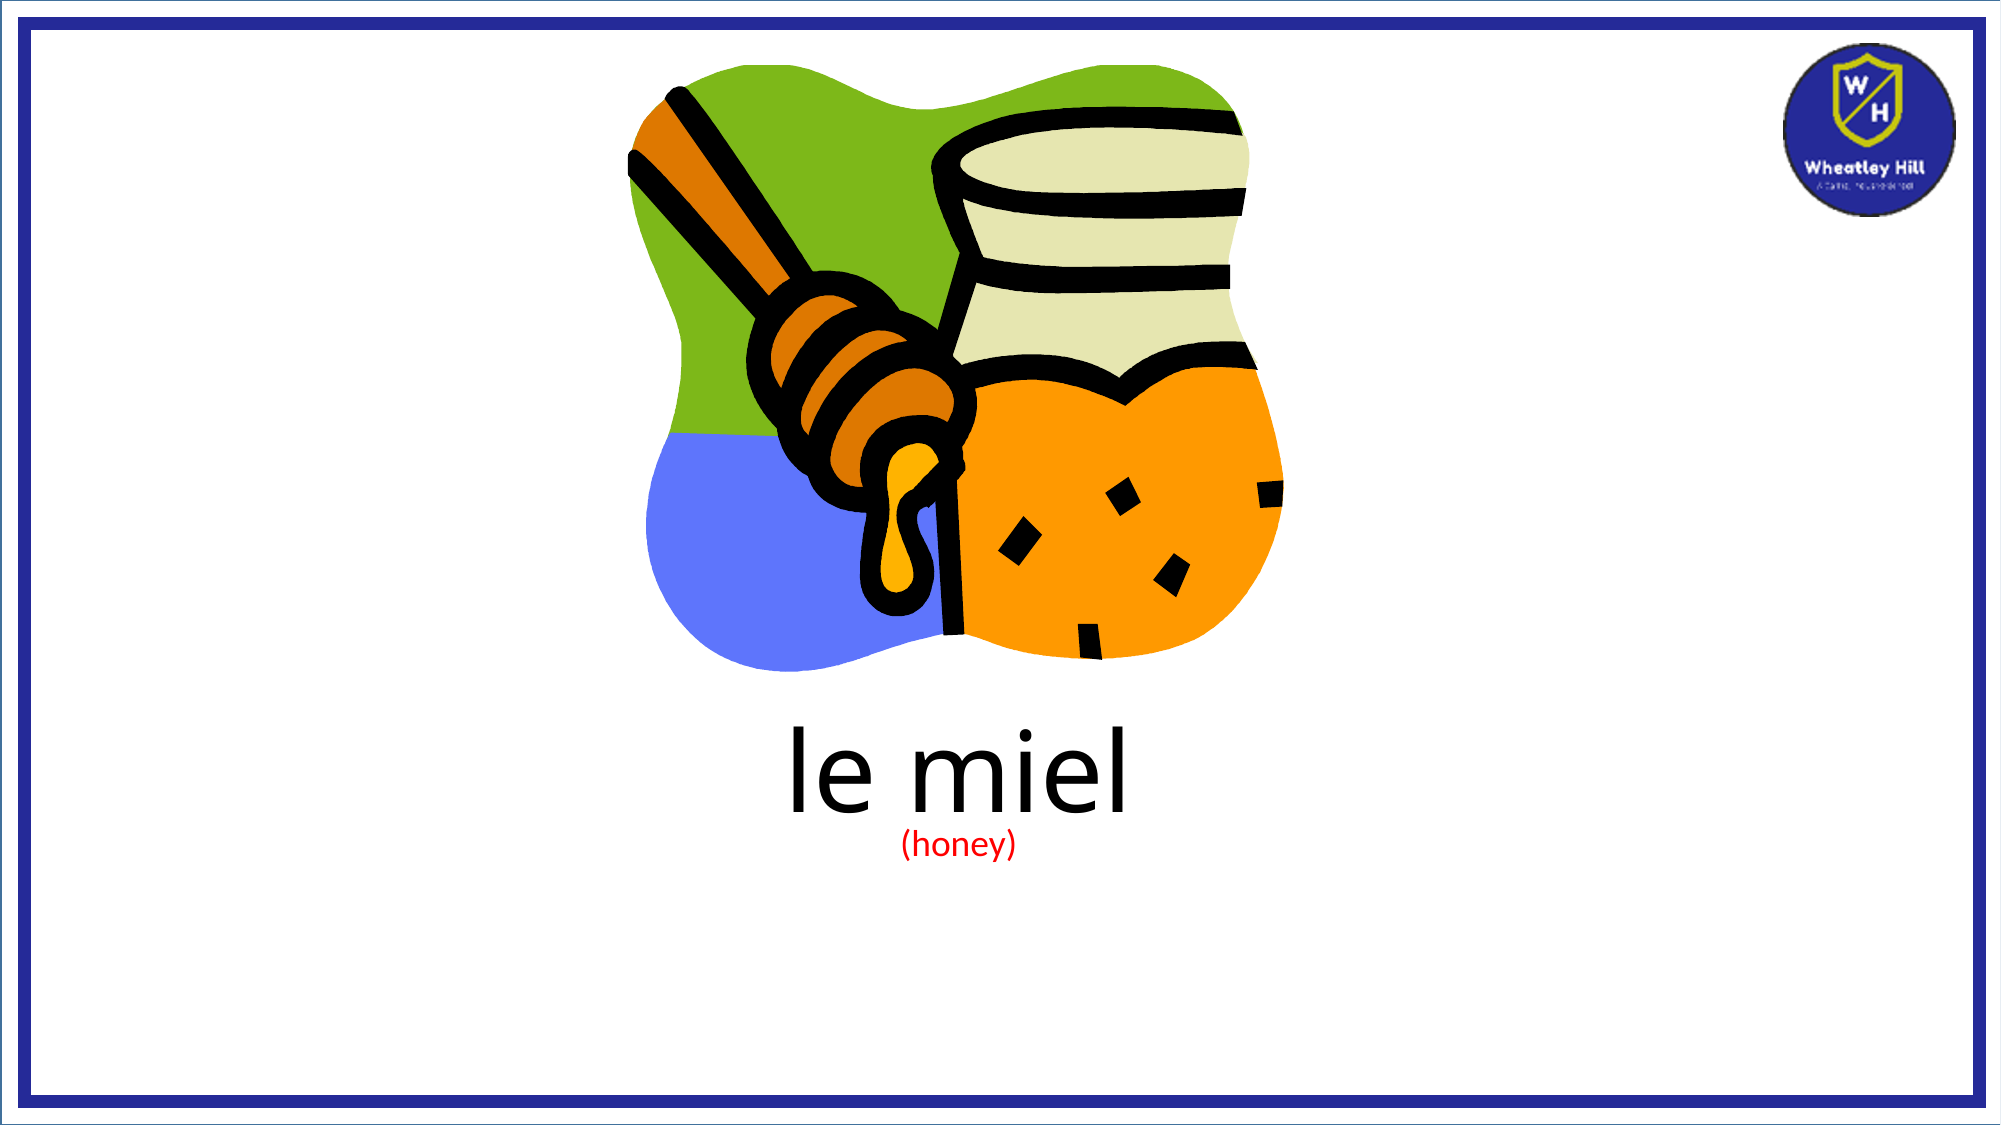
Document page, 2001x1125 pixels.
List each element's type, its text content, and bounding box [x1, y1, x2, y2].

text_box (honey) [669, 811, 1248, 872]
picture [0, 0, 2001, 1125]
text_box le miel [592, 692, 1325, 842]
